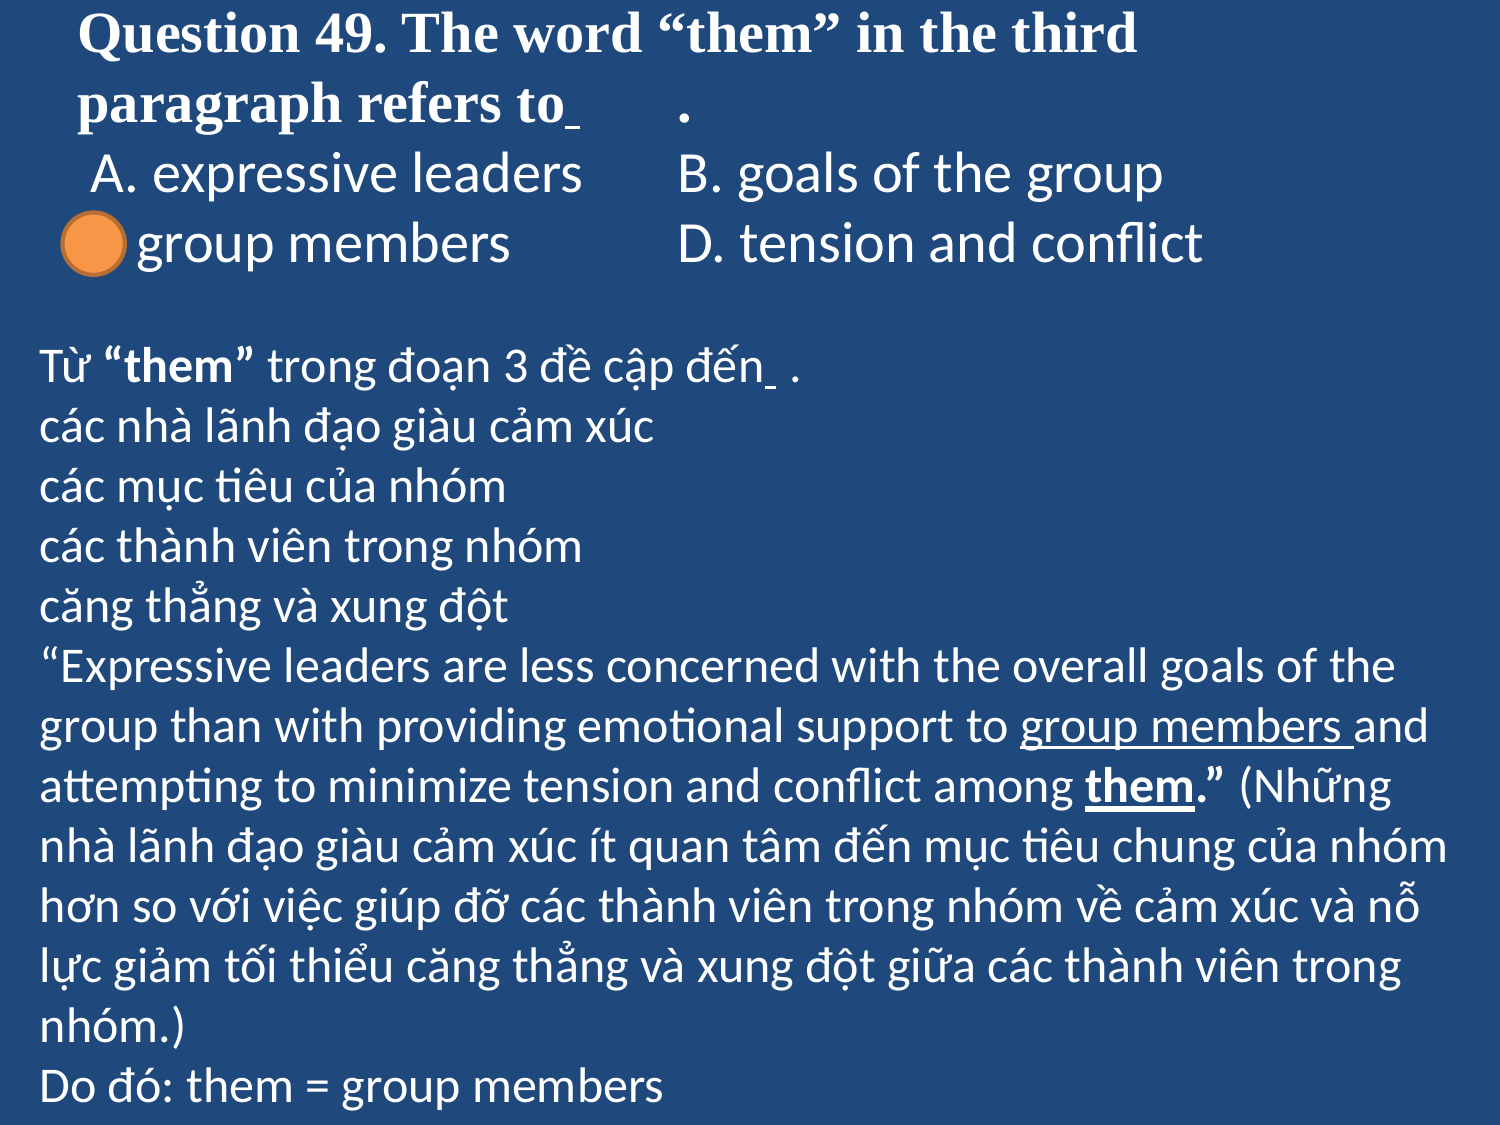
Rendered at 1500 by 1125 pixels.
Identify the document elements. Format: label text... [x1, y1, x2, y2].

text_box [60, 210, 127, 277]
text_box Từ “them” trong đoạn 3 đề cập đến . các nhà lãnh đạo giàu cảm xúc các mục tiêu của nhóm các thành viên trong nhóm căng thẳng và xung đột “Expressive leaders are less concerned with the overall goals of the group than with providing emotional support to group members and attempting to minimize tension and conflict among them.” (Những nhà lãnh đạo giàu cảm xúc ít quan tâm đến mục tiêu chung của nhóm hơn so với việc giúp đỡ các thành viên trong nhóm về cảm xúc và nỗ lực giảm tối thiểu căng thẳng và xung đột giữa các thành viên trong nhóm.) Do đó: them = group members [24, 324, 1475, 1125]
title Question 49. The word “them” in the third paragraph refers to . A. expressive leaders B. goals of the group C. group members D. tension and conflict [62, 75, 1413, 263]
